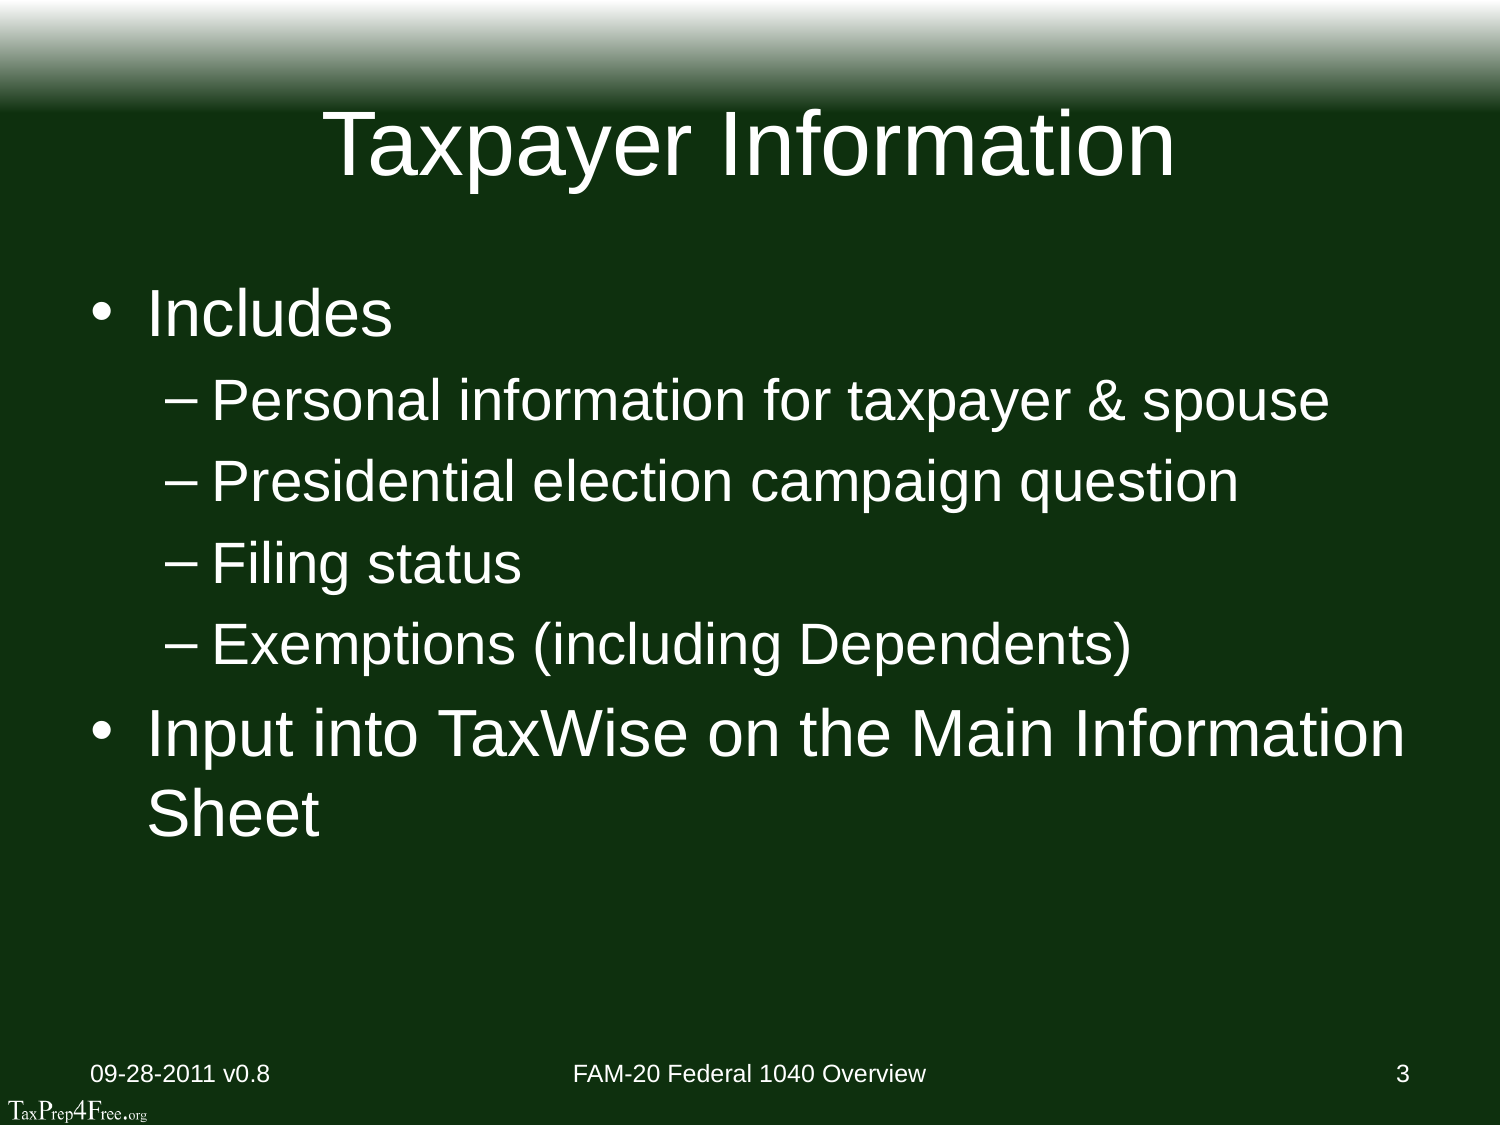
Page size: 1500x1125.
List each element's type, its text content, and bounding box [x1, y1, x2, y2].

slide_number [75, 1042, 425, 1103]
footer FAM-20 Federal 1040 Overview [512, 1042, 988, 1103]
picture [5, 1100, 150, 1123]
list Includes Personal information for taxpayer & spouse Presidential election campaign question Filing status Exemptions (including Dependents) Input into TaxWise on the Main Information Sheet [75, 262, 1425, 1005]
title Taxpayer Information [75, 45, 1425, 233]
slide_number 3 [1074, 1042, 1425, 1103]
